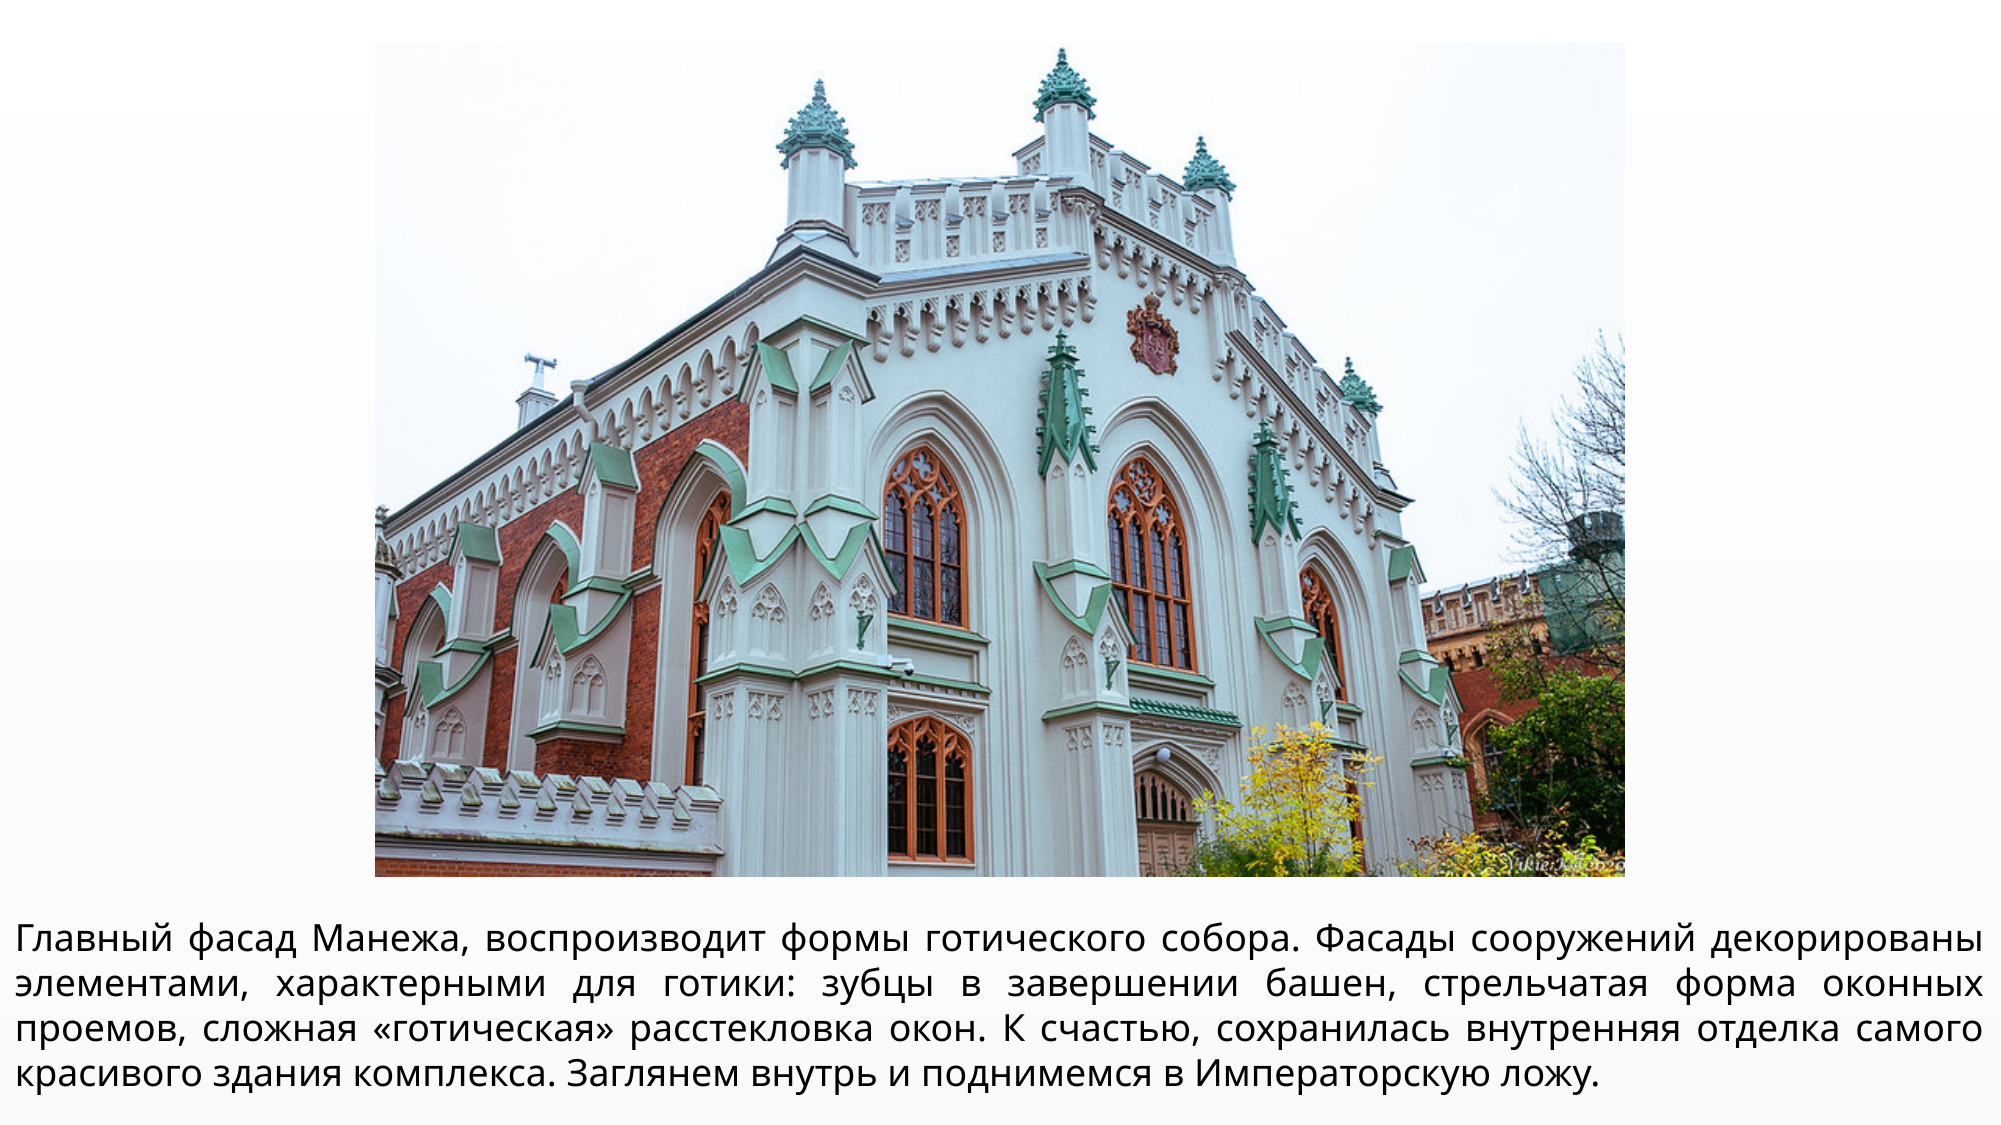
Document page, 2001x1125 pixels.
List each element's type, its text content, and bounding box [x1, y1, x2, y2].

picture [374, 43, 1626, 877]
text_box Главный фасад Манежа, воспроизводит формы готического собора. Фасады сооружений декорированы элементами, характерными для готики: зубцы в завершении башен, стрельчатая форма оконных проемов, сложная «готическая» расстекловка окон. К счастью, сохранилась внутренняя отделка самого красивого здания комплекса. Заглянем внутрь и поднимемся в Императорскую ложу. [0, 906, 2000, 1102]
